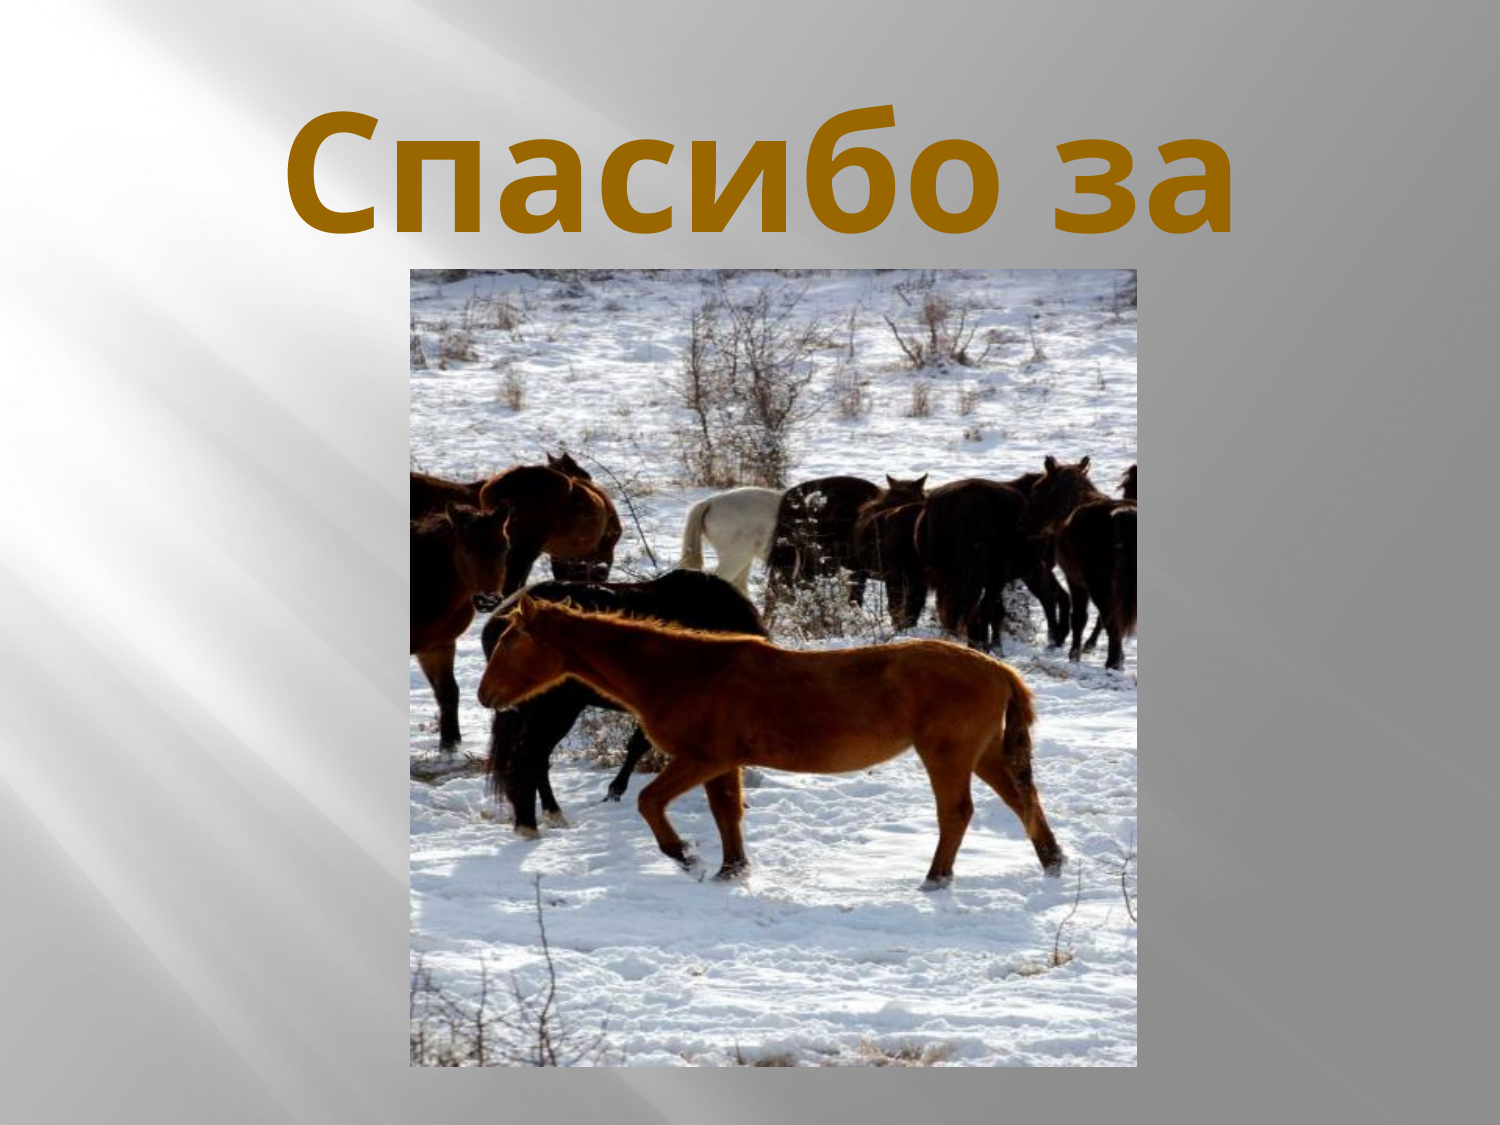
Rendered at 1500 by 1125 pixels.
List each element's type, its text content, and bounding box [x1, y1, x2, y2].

picture [409, 269, 1137, 1067]
list Спасибо за урок [75, 58, 1425, 1035]
